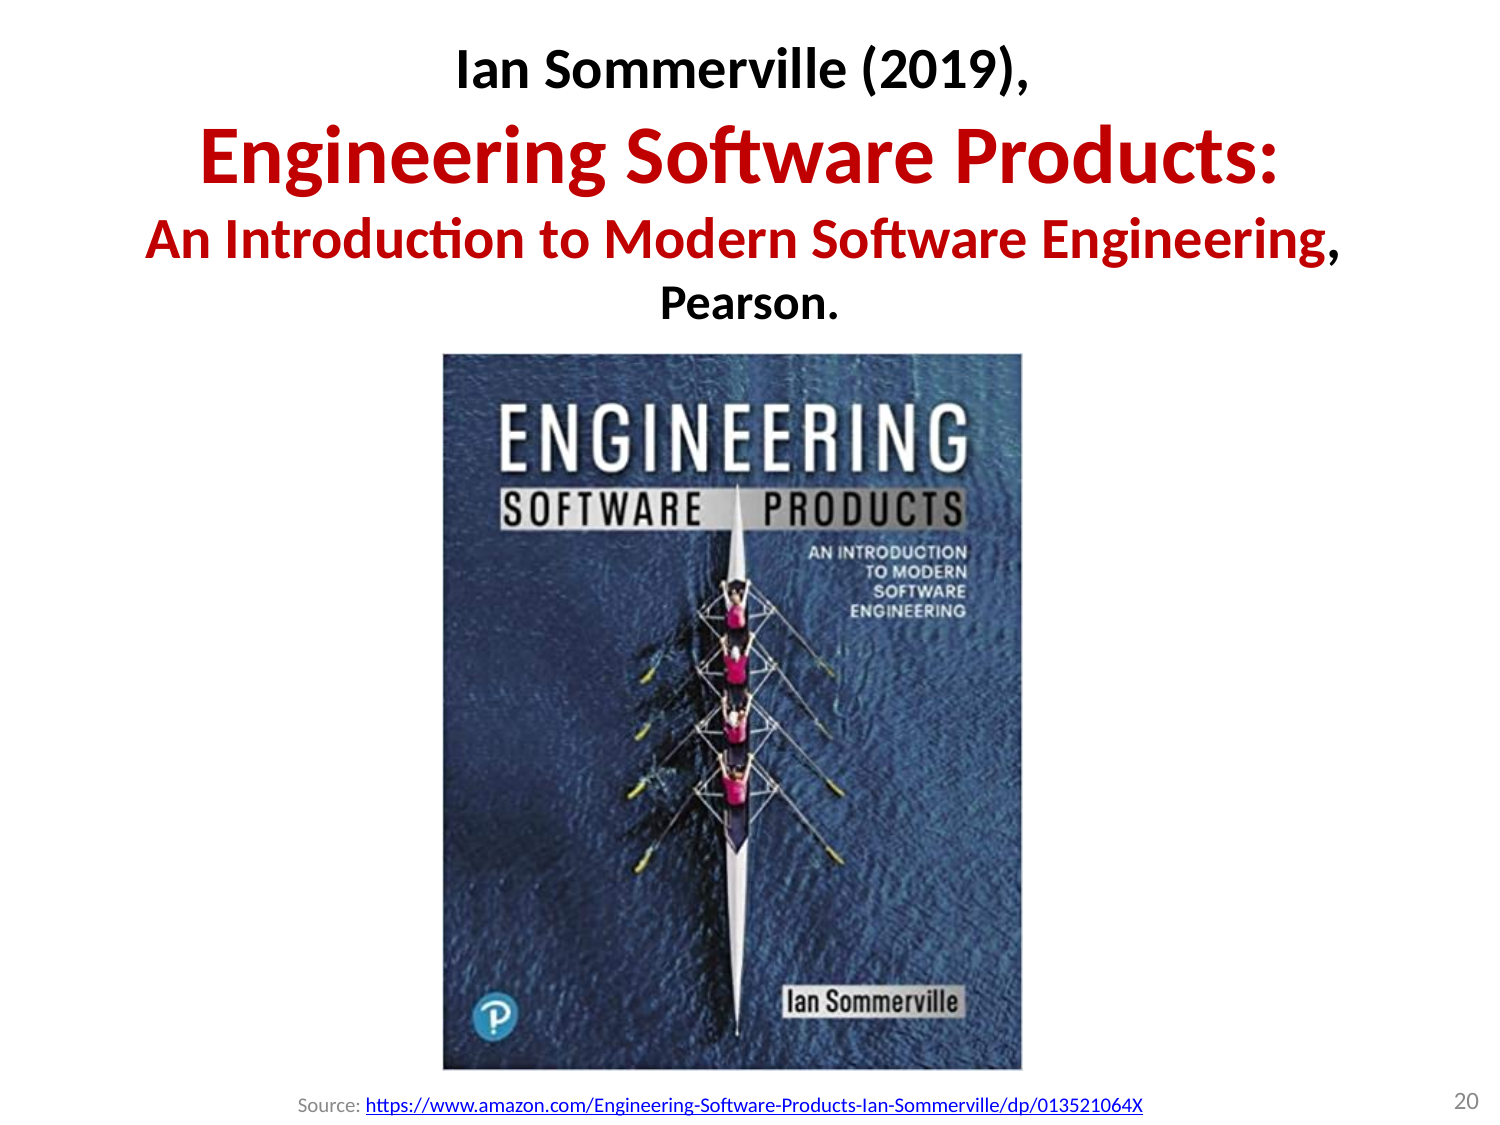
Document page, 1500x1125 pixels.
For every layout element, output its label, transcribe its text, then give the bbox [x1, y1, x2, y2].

slide_number 20 [1144, 1069, 1495, 1125]
title Ian Sommerville (2019), Engineering Software Products: An Introduction to Modern Software Engineering, Pearson. [75, 45, 1425, 315]
footer Source: https://www.amazon.com/Engineering-Software-Products-Ian-Sommerville/dp/013521064X [76, 1082, 1365, 1125]
picture [442, 353, 1023, 1071]
